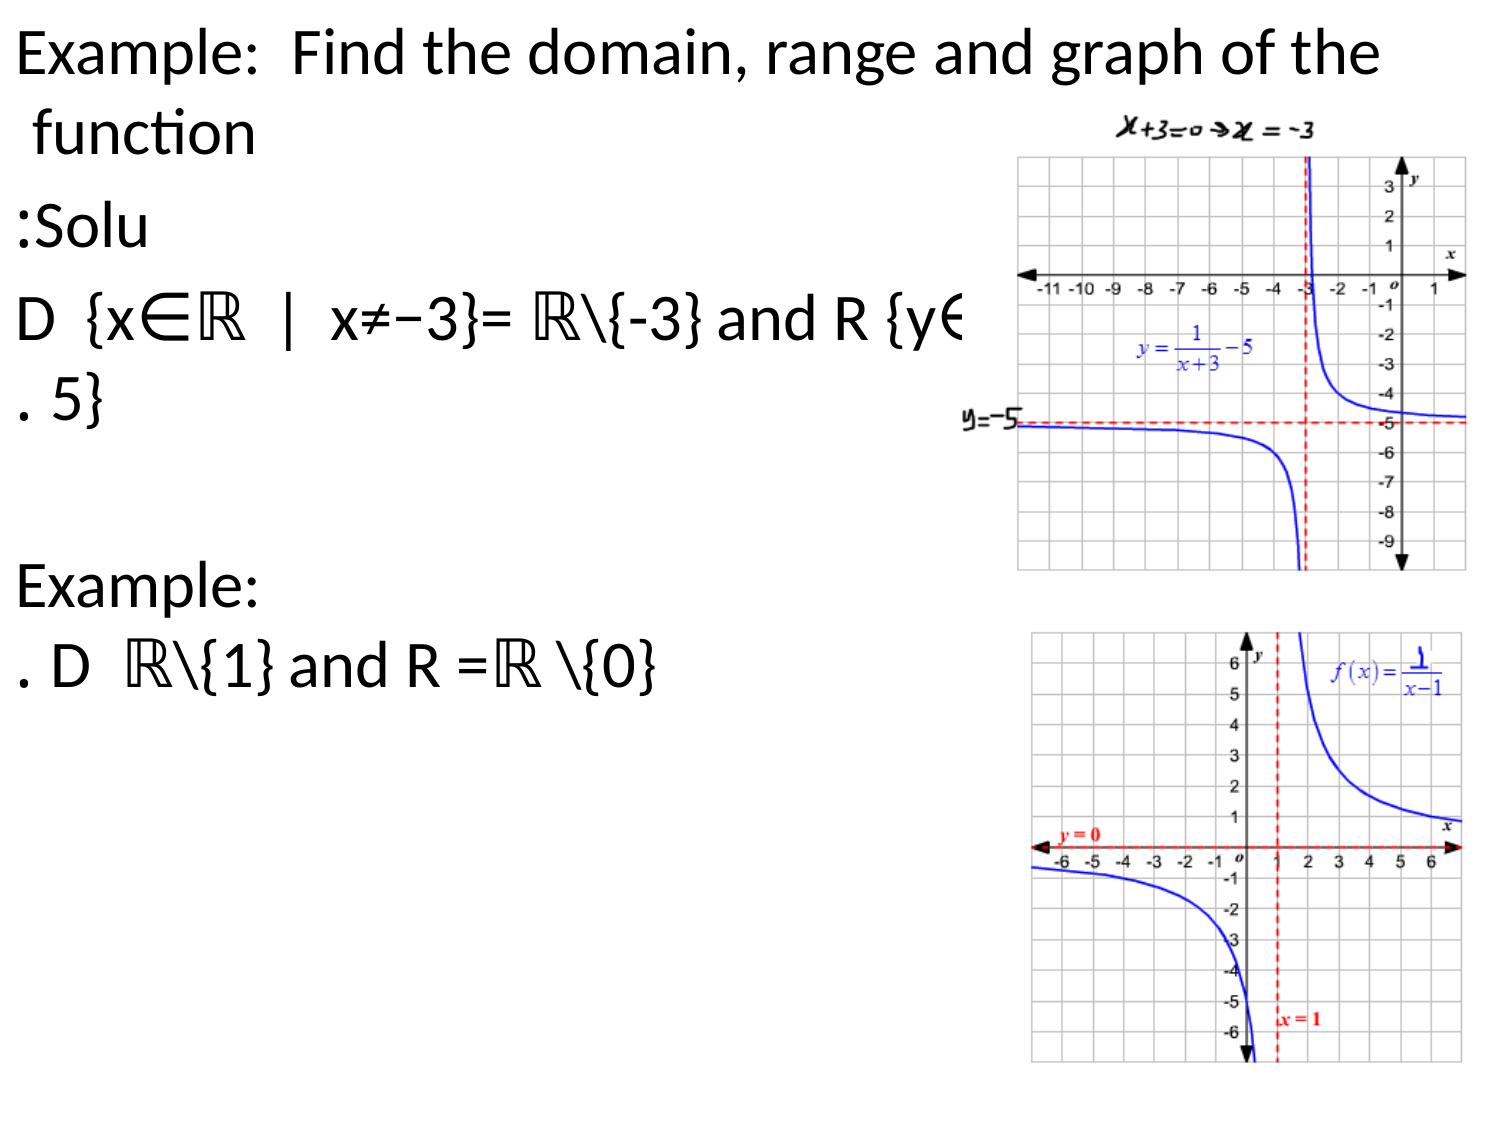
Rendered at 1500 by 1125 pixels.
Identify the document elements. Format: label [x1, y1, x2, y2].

picture [1027, 628, 1471, 1071]
picture [962, 113, 1471, 575]
